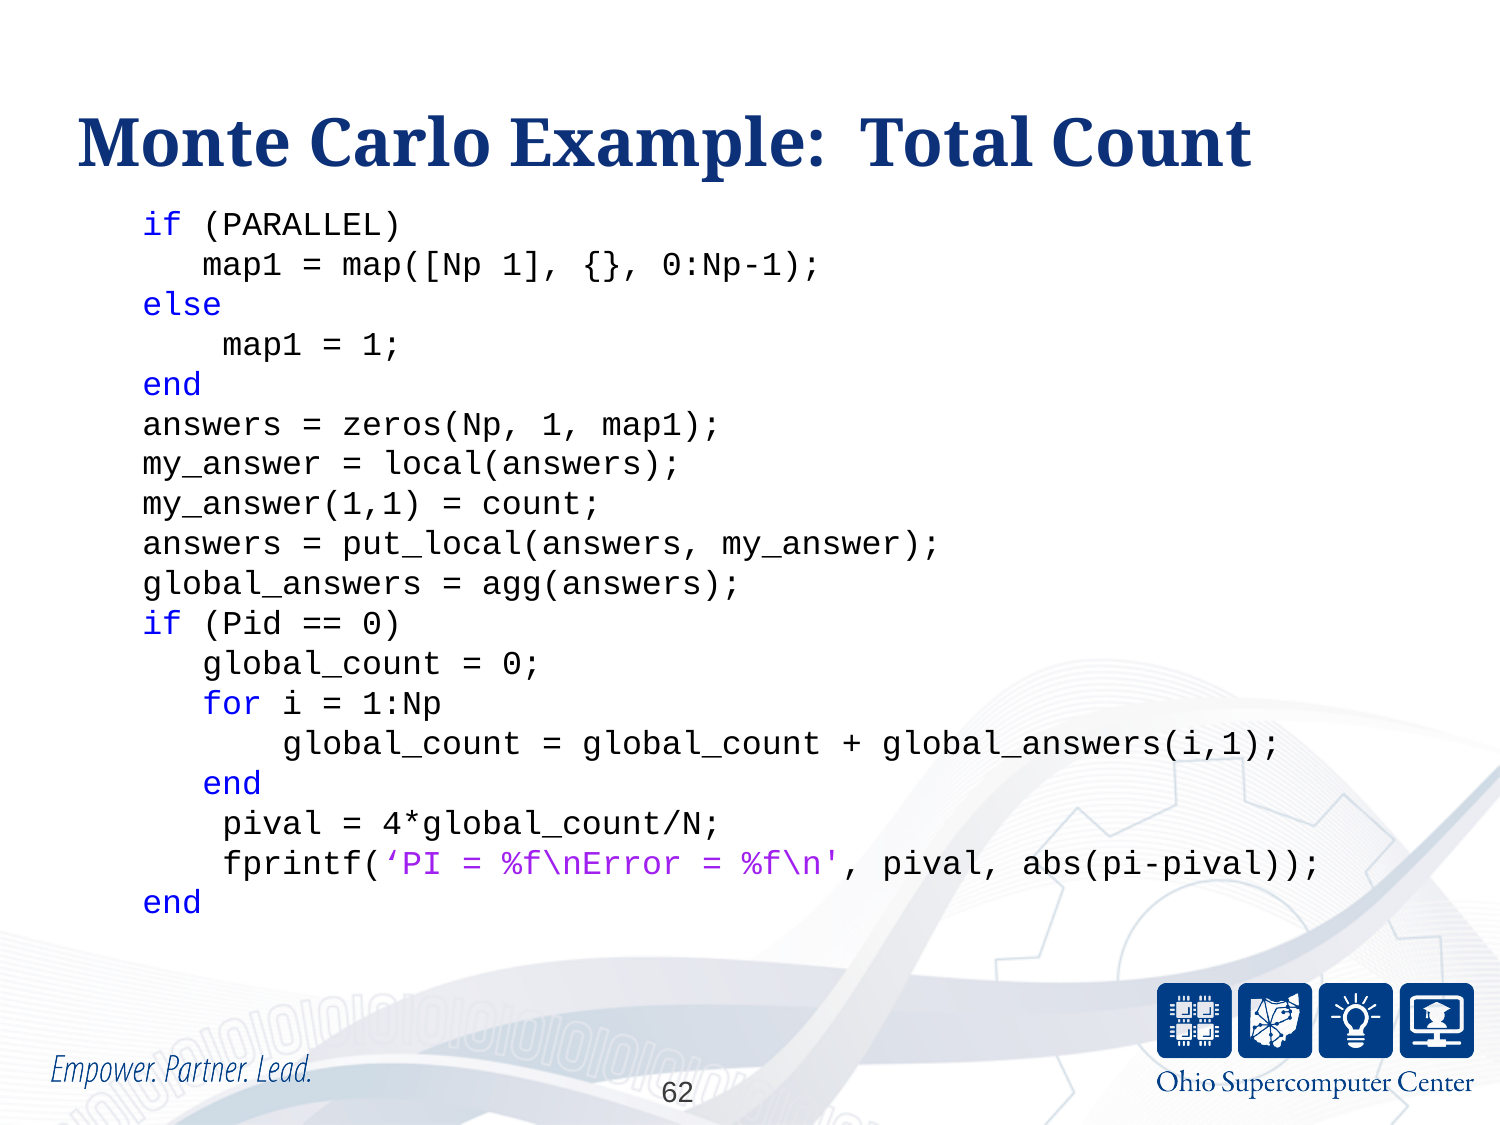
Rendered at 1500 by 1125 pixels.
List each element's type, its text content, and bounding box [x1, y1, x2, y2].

title Monte Carlo Example: Total Count [62, 37, 1451, 188]
text_box if (PARALLEL) map1 = map([Np 1], {}, 0:Np-1); else map1 = 1; end answers = zeros(Np, 1, map1); my_answer = local(answers); my_answer(1,1) = count; answers = put_local(answers, my_answer); global_answers = agg(answers); if (Pid == 0) global_count = 0; for i = 1:Np global_count = global_count + global_answers(i,1); end pival = 4*global_count/N; fprintf(‘PI = %f\nError = %f\n', pival, abs(pi-pival)); end [127, 194, 1338, 968]
slide_number 62 [646, 1075, 910, 1117]
picture [0, 654, 1500, 1125]
